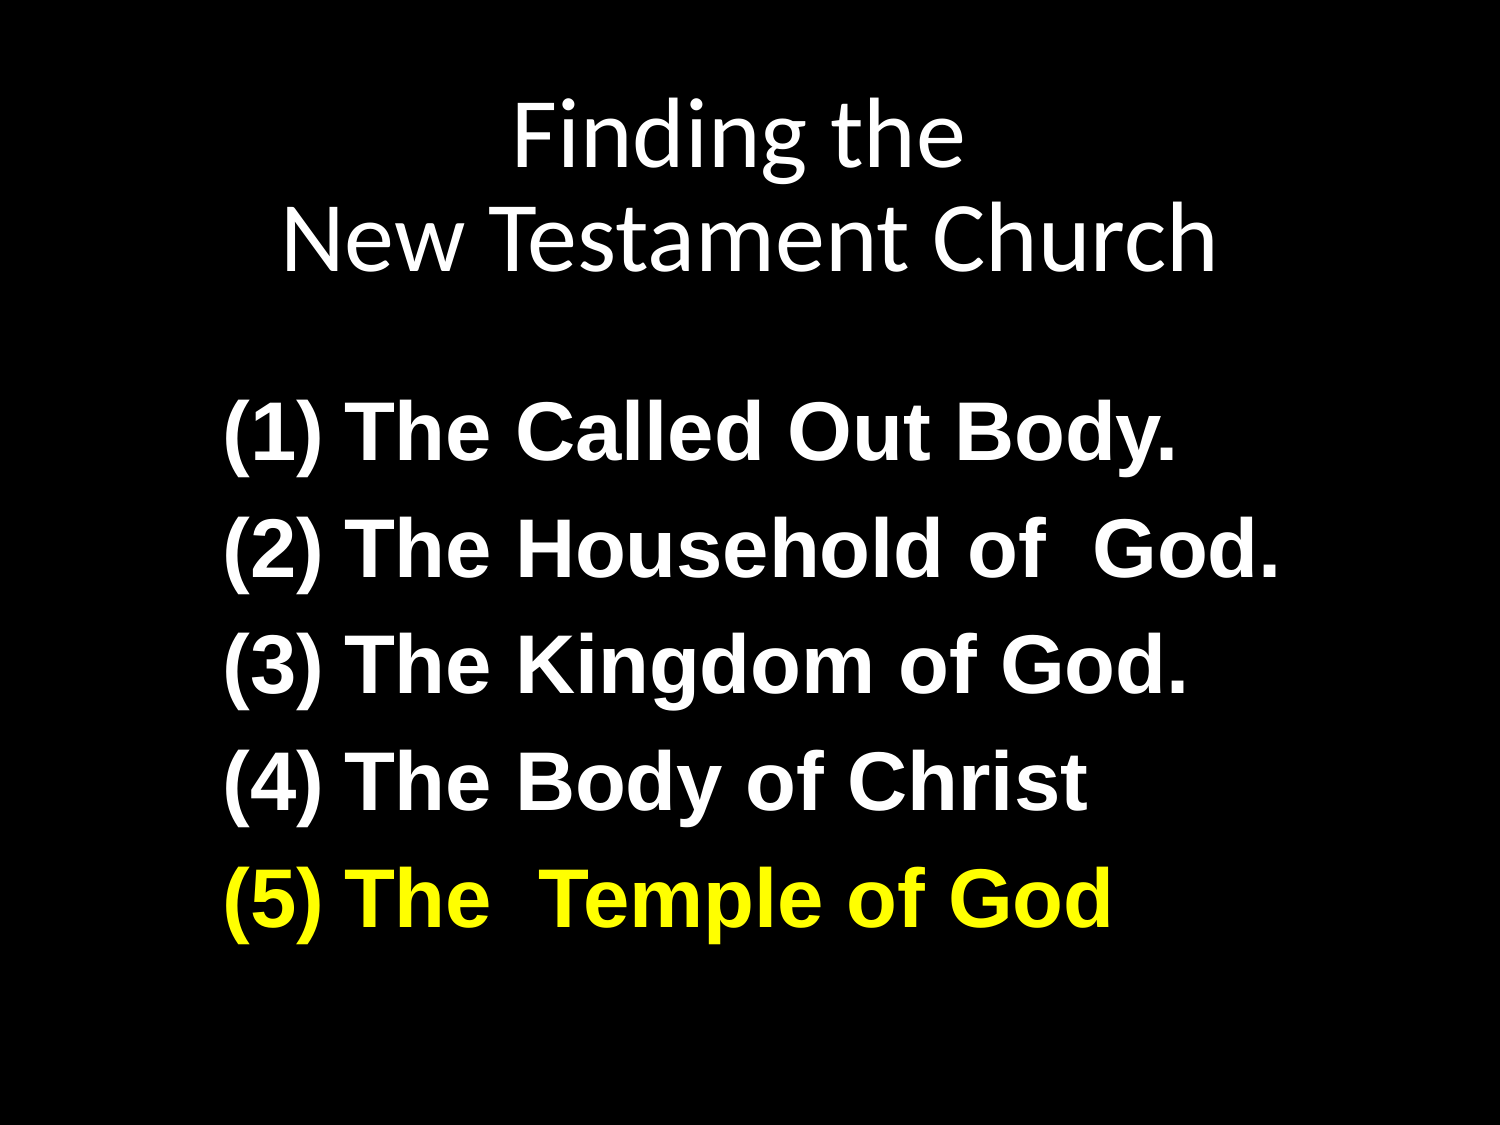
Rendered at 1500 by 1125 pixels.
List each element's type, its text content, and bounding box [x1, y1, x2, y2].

text_box The Called Out Body. The Household of God. The Kingdom of God. The Body of Christ The Temple of God [207, 369, 1377, 952]
text_box New Testament Church [0, 164, 1500, 300]
text_box Finding the [0, 60, 1500, 164]
